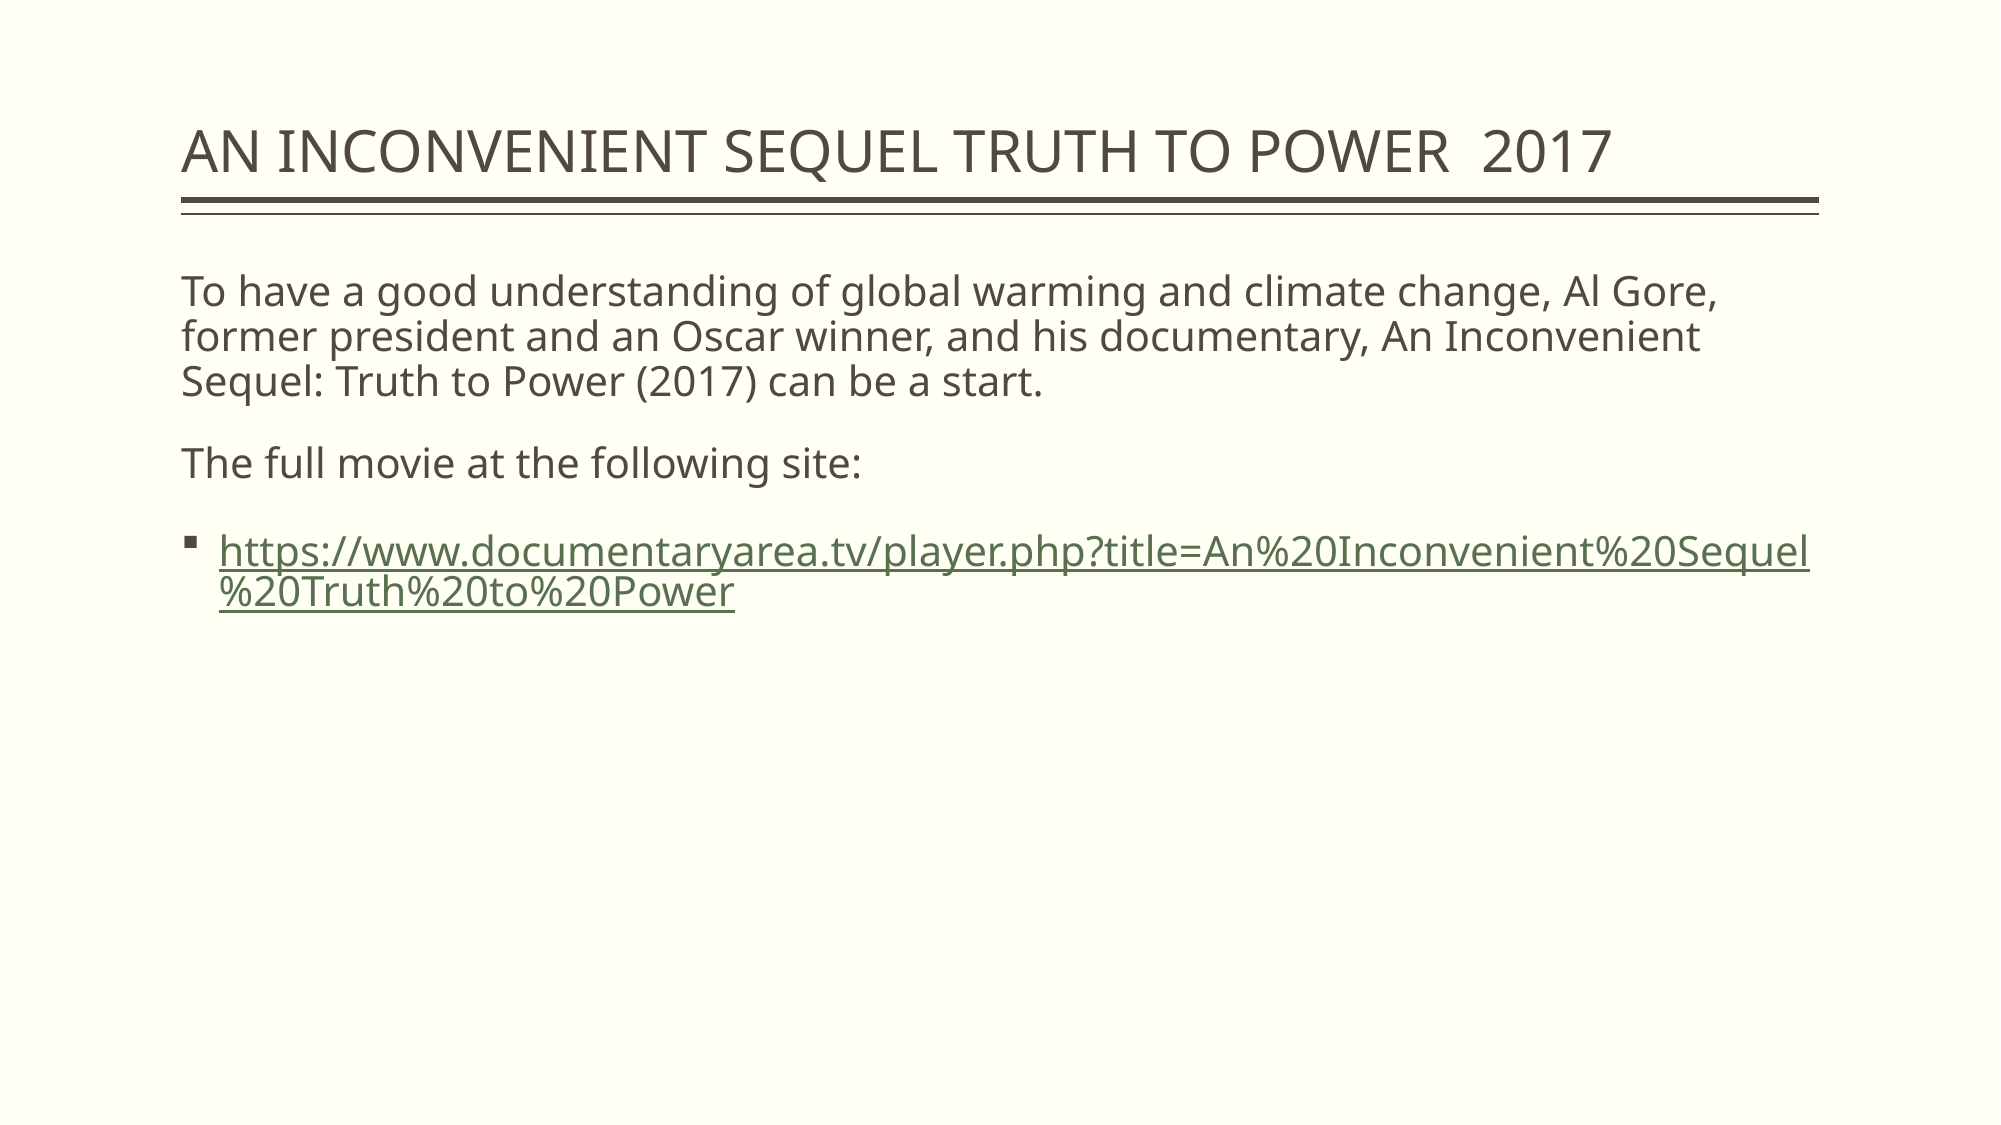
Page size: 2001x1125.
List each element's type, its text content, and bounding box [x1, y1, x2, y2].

list To have a good understanding of global warming and climate change, Al Gore, former president and an Oscar winner, and his documentary, An Inconvenient Sequel: Truth to Power (2017) can be a start. The full movie at the following site: https://www.documentaryarea.tv/player.php?title=An%20Inconvenient%20Sequel%20Truth%20to%20Power [181, 262, 1819, 1013]
title An Inconvenient Sequel Truth to Power 2017 [181, 12, 1819, 193]
